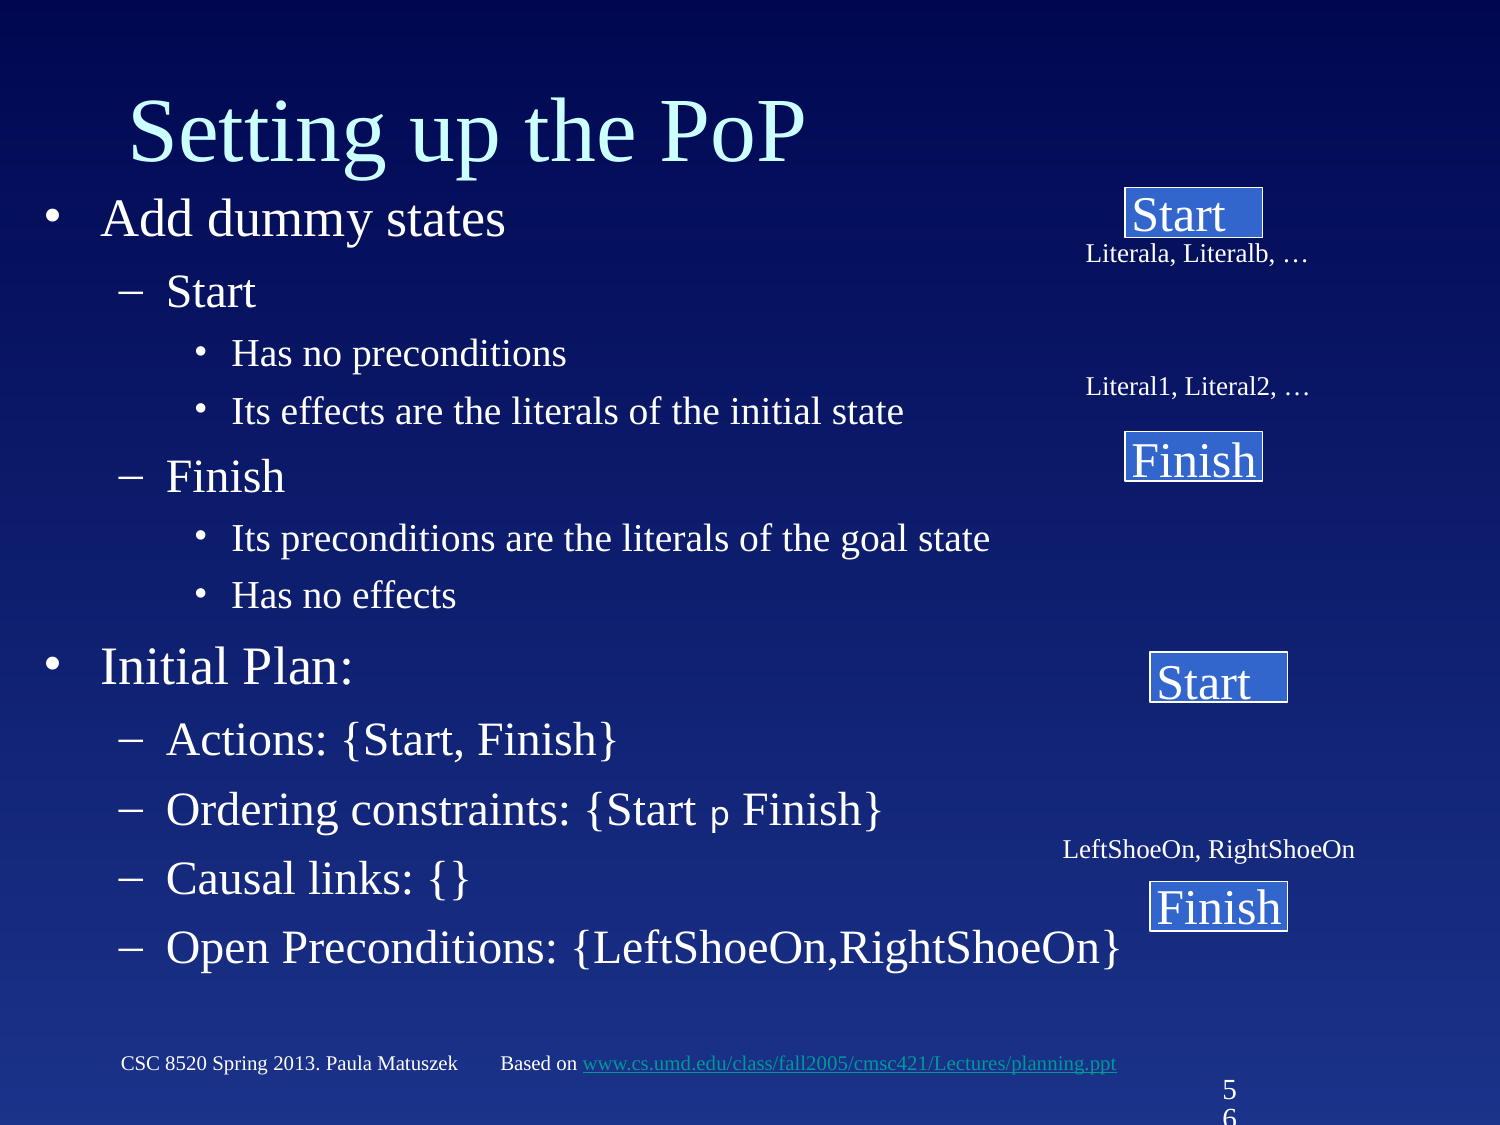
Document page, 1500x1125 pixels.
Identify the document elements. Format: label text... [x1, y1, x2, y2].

text_box Literal1, Literal2, … [1079, 368, 1419, 419]
list Add dummy states Start Has no preconditions Its effects are the literals of the initial state Finish Its preconditions are the literals of the goal state Has no effects Initial Plan: Actions: {Start, Finish} Ordering constraints: {Start p Finish} Causal links: {} Open Preconditions: {LeftShoeOn,RightShoeOn} [28, 173, 1322, 1015]
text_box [1124, 180, 1263, 259]
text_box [1149, 649, 1288, 728]
text_box Based on www.cs.umd.edu/class/fall2005/cmsc421/Lectures/planning.ppt [500, 1050, 1118, 1076]
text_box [1149, 874, 1328, 953]
text_box LeftShoeOn, RightShoeOn [1056, 831, 1419, 882]
text_box Literala, Literalb, … [1079, 235, 1357, 286]
text_box CSC 8520 Spring 2013. Paula Matuszek [99, 1049, 480, 1096]
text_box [1124, 426, 1290, 505]
title Setting up the PoP [111, 36, 1388, 213]
slide_number 56 [1206, 1061, 1256, 1120]
